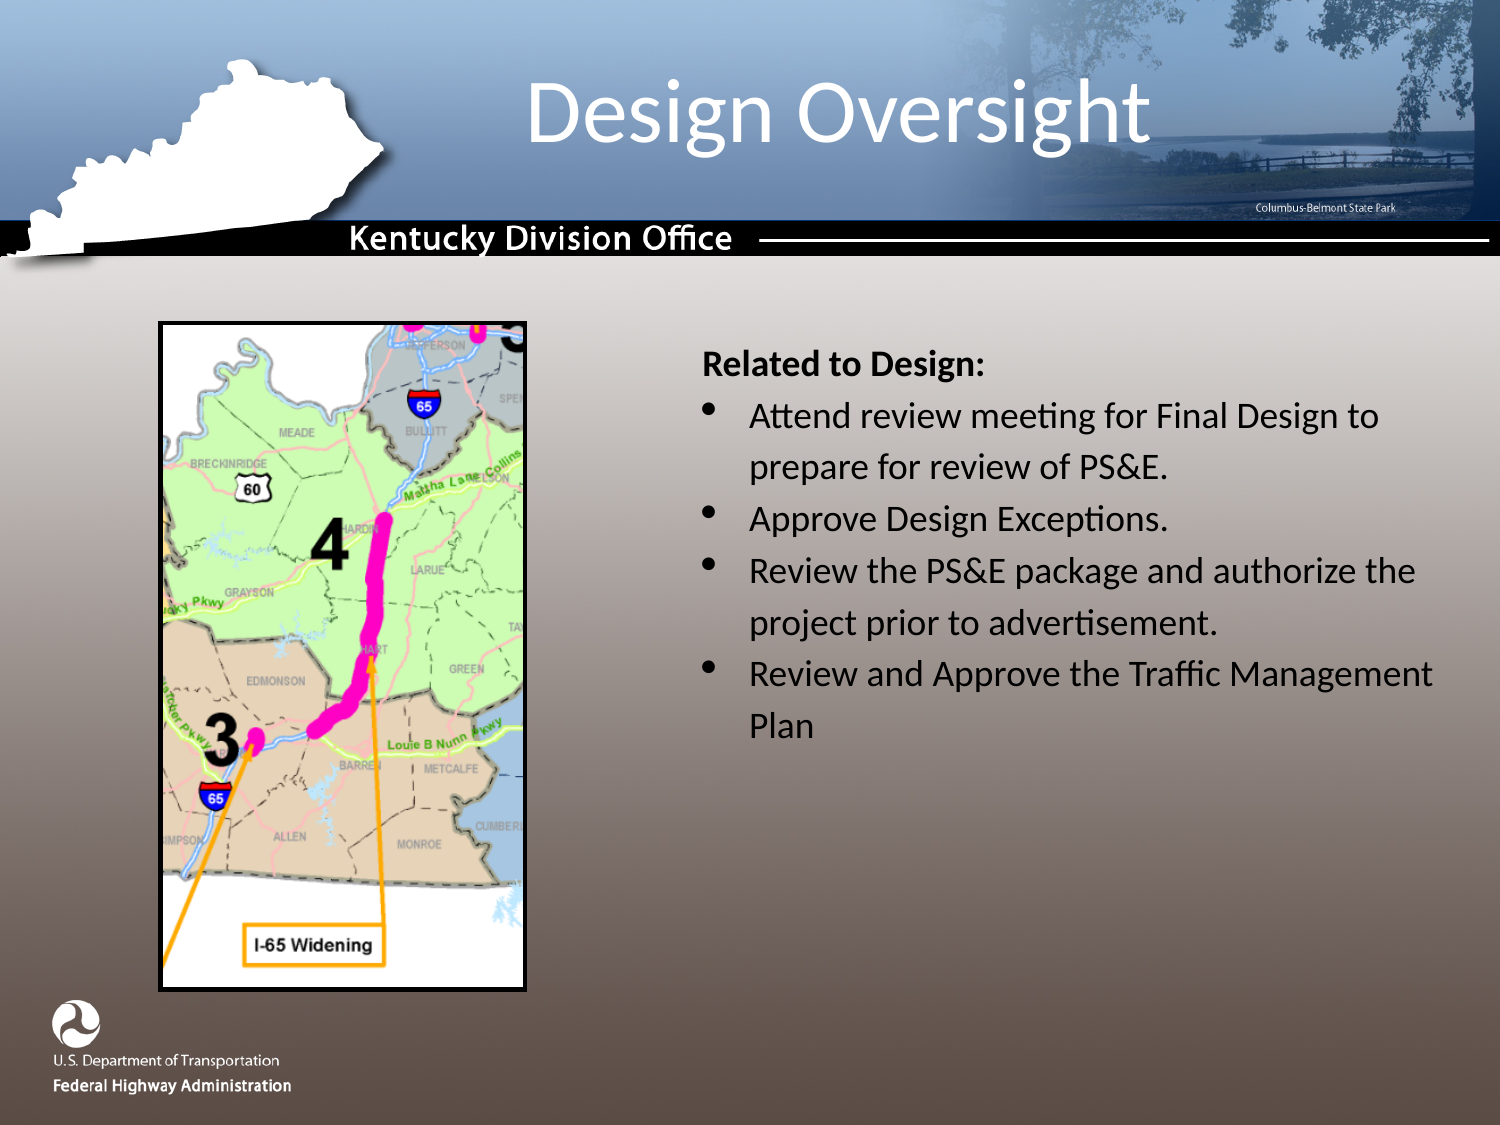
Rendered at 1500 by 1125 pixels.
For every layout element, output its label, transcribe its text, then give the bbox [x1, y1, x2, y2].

text_box Related to Design: Attend review meeting for Final Design to prepare for review of PS&E. Approve Design Exceptions. Review the PS&E package and authorize the project prior to advertisement. Review and Approve the Traffic Management Plan [612, 324, 1463, 754]
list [162, 324, 524, 988]
title Design Oversight [253, 12, 1425, 200]
picture [0, 0, 1500, 1125]
